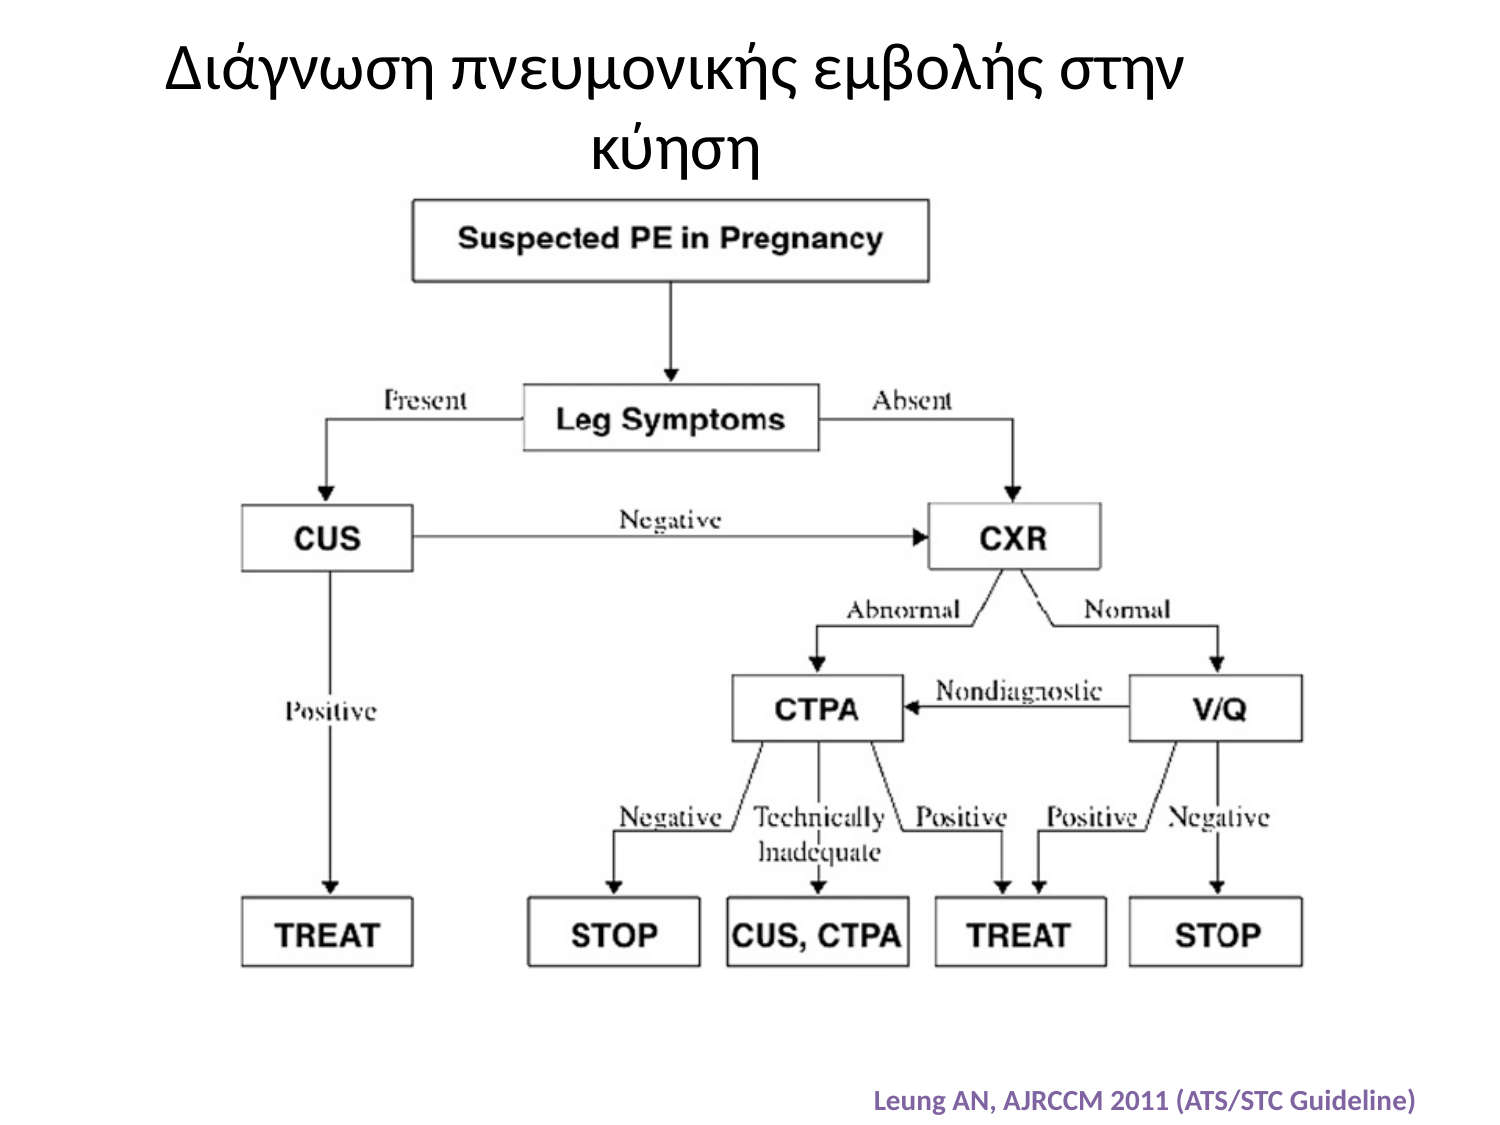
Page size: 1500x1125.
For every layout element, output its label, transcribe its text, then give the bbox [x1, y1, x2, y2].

text_box Διάγνωση πνευμονικής εμβολής στην κύηση [112, 7, 1240, 191]
text_box Leung AN, AJRCCM 2011 (ATS/STC Guideline) [858, 1073, 1432, 1124]
picture [239, 196, 1306, 971]
